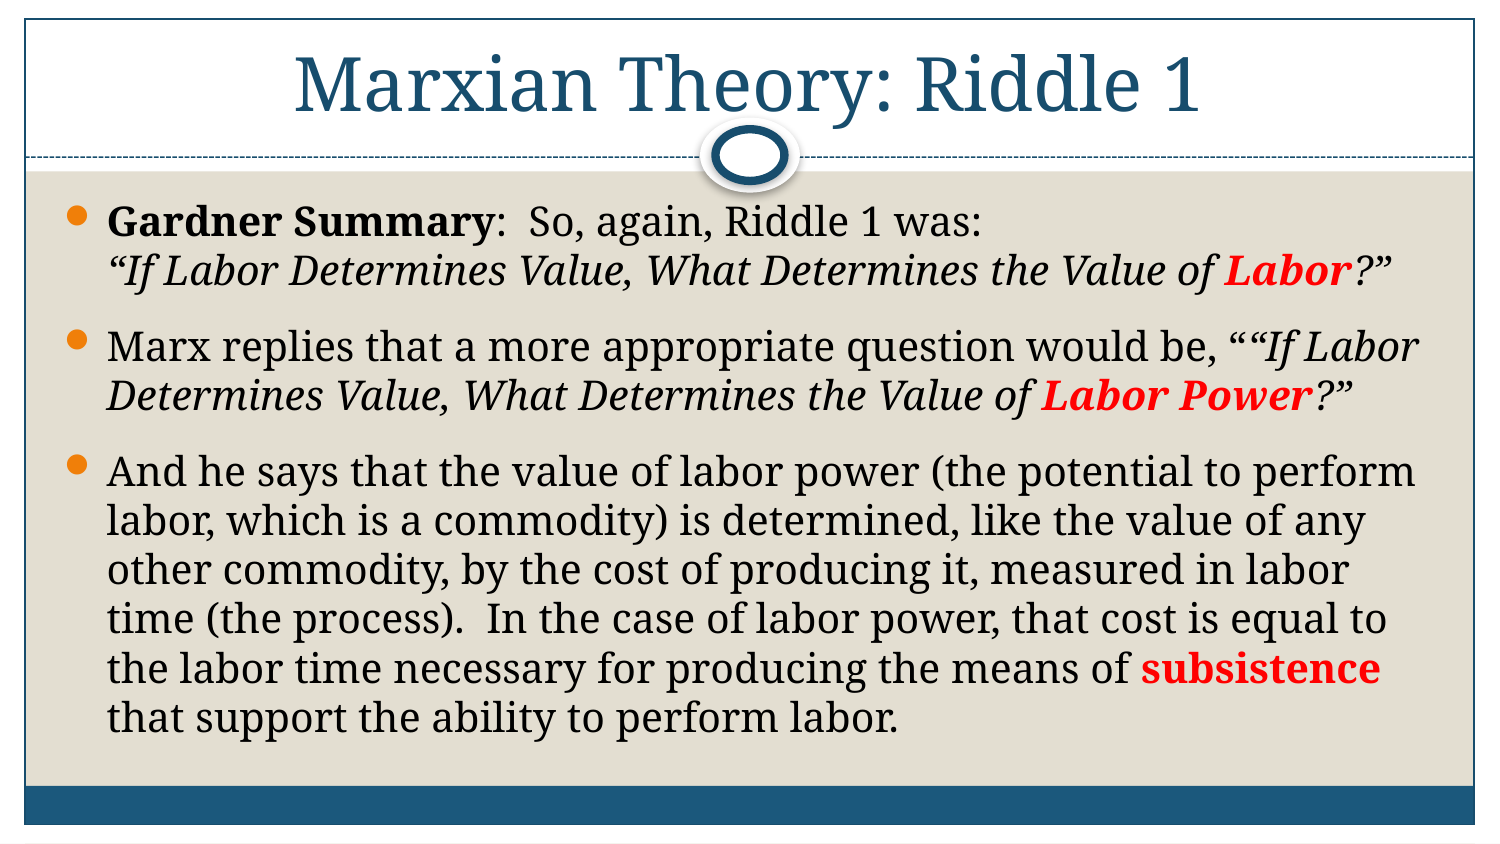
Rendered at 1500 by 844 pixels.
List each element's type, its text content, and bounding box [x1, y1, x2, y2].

title Marxian Theory: Riddle 1 [49, 28, 1450, 135]
list Gardner Summary: So, again, Riddle 1 was: “If Labor Determines Value, What Determines the Value of Labor?” Marx replies that a more appropriate question would be, ““If Labor Determines Value, What Determines the Value of Labor Power?” And he says that the value of labor power (the potential to perform labor, which is a commodity) is determined, like the value of any other commodity, by the cost of producing it, measured in labor time (the process). In the case of labor power, that cost is equal to the labor time necessary for producing the means of subsistence that support the ability to perform labor. [49, 187, 1445, 772]
